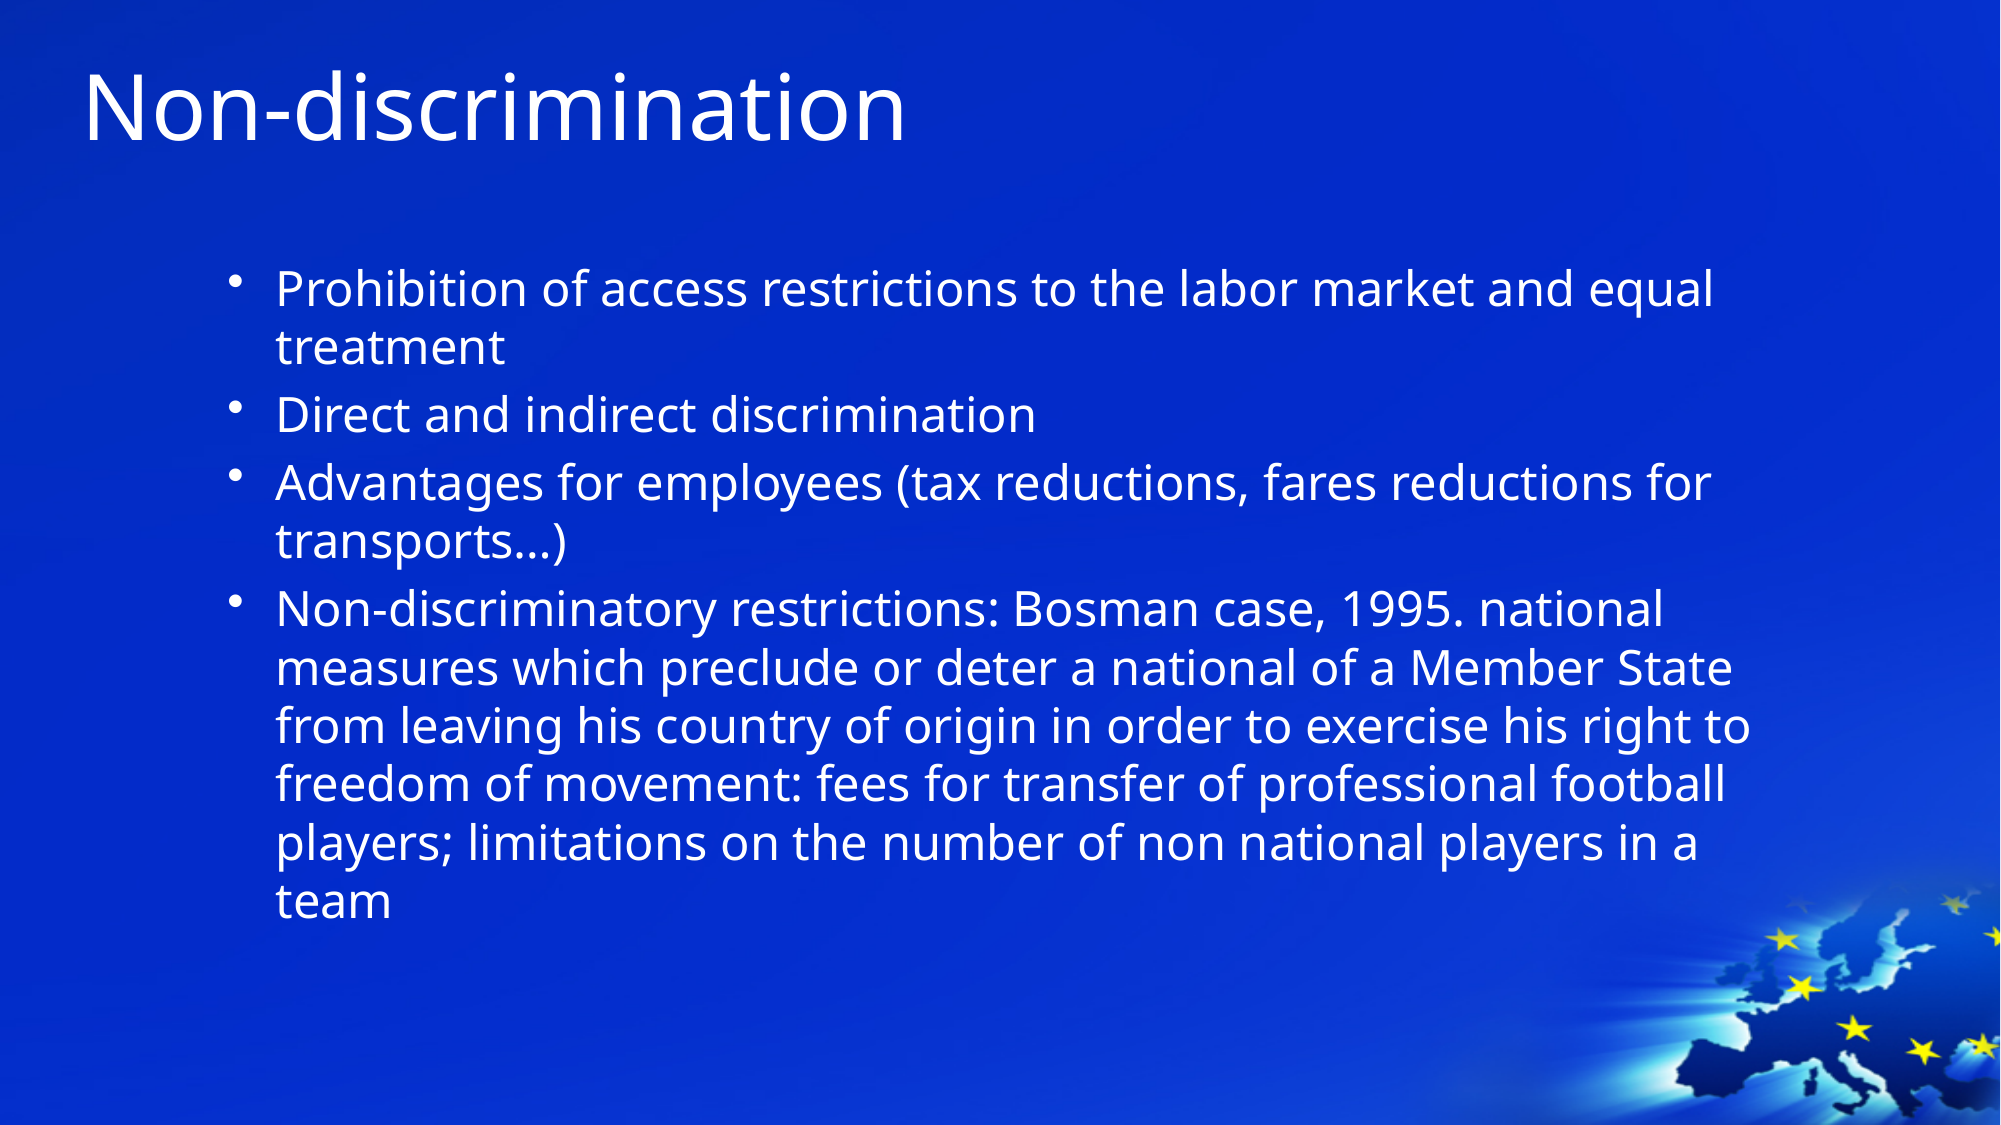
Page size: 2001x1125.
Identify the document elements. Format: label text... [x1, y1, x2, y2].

picture [0, 0, 2001, 1125]
list Prohibition of access restrictions to the labor market and equal treatment Direct and indirect discrimination Advantages for employees (tax reductions, fares reductions for transports…) Non-discriminatory restrictions: Bosman case, 1995. national measures which preclude or deter a national of a Member State from leaving his country of origin in order to exercise his right to freedom of movement: fees for transfer of professional football players; limitations on the number of non national players in a team [212, 249, 1813, 938]
title Non-discrimination [66, 45, 1967, 163]
